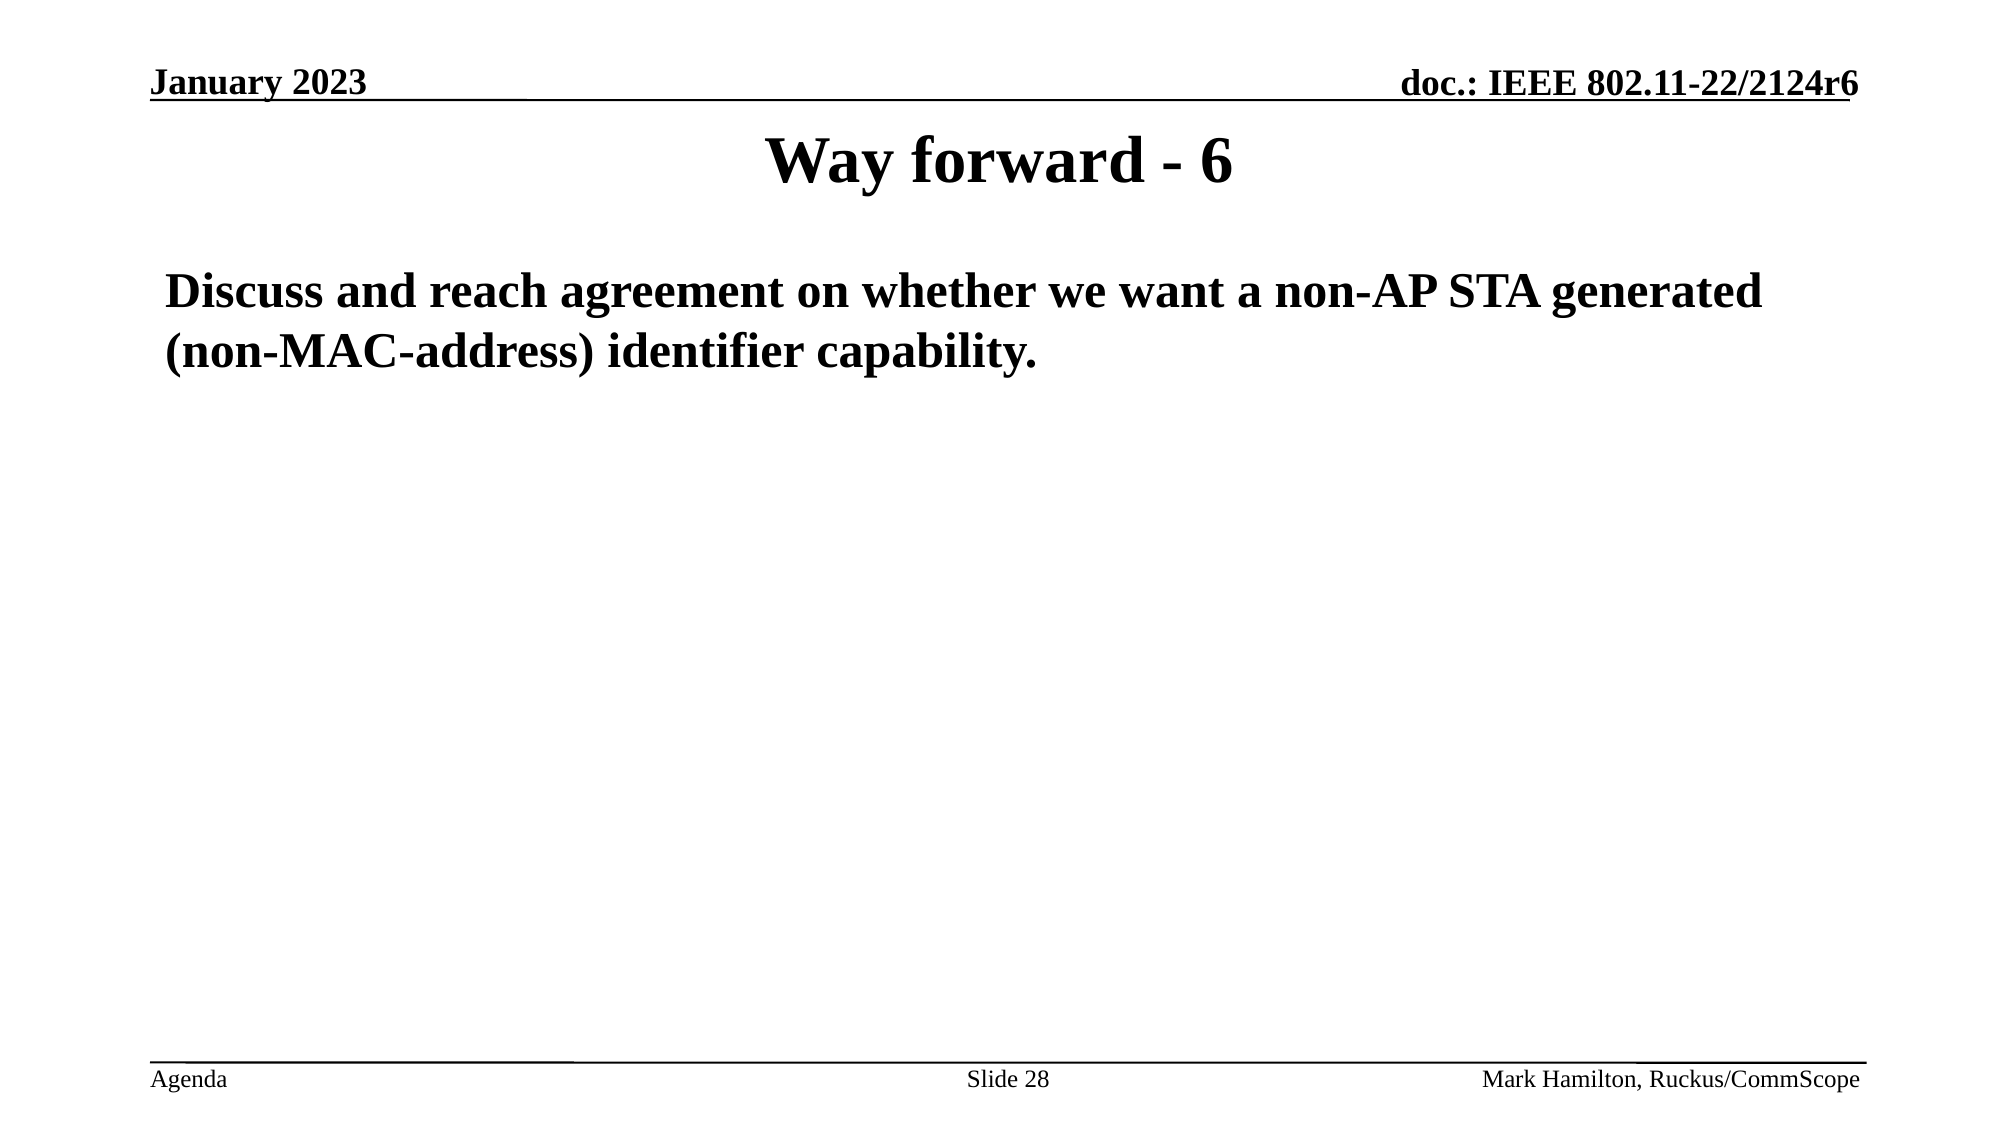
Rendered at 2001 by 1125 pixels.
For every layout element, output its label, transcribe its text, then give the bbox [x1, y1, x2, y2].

slide_number Slide 28 [950, 1061, 1067, 1123]
title Way forward - 6 [149, 112, 1850, 201]
list Discuss and reach agreement on whether we want a non-AP STA generated (non-MAC-address) identifier capability. [149, 249, 1850, 1063]
